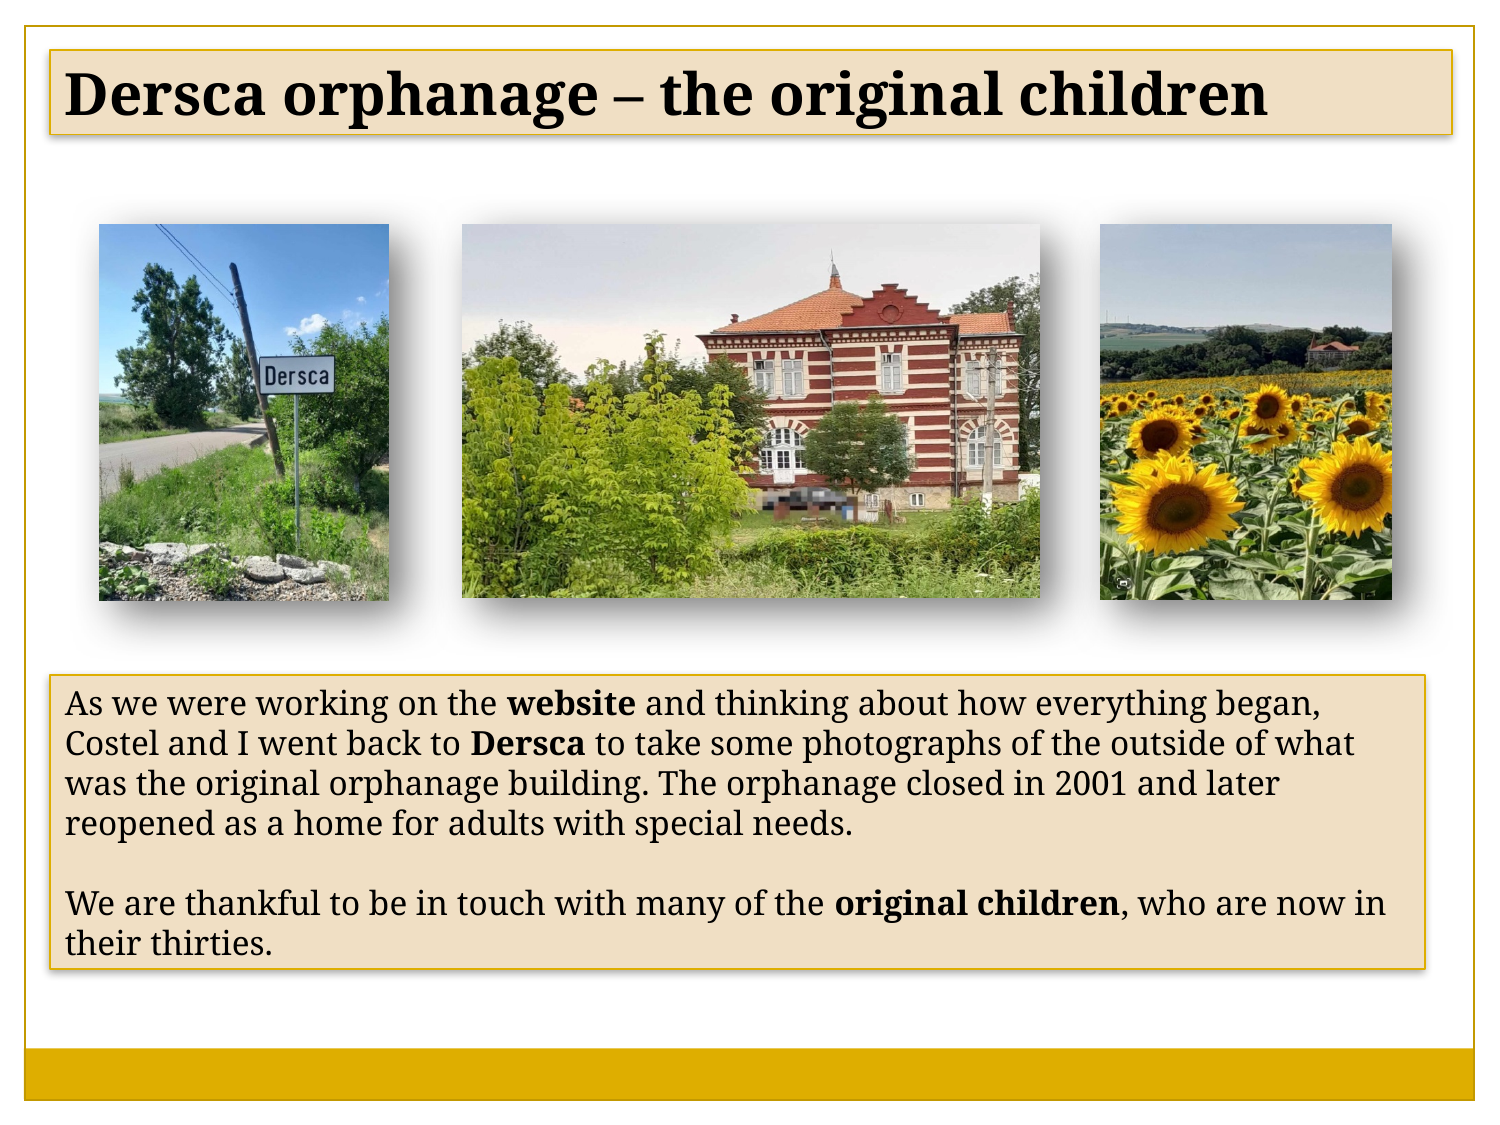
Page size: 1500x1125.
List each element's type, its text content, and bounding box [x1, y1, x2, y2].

text_box As we were working on the website and thinking about how everything began, Costel and I went back to Dersca to take some photographs of the outside of what was the original orphanage building. The orphanage closed in 2001 and later reopened as a home for adults with special needs. We are thankful to be in touch with many of the original children, who are now in their thirties. [49, 674, 1426, 970]
text_box Dersca orphanage – the original children [49, 49, 1453, 135]
picture [462, 223, 1040, 599]
picture [1099, 223, 1393, 601]
picture [99, 223, 390, 601]
